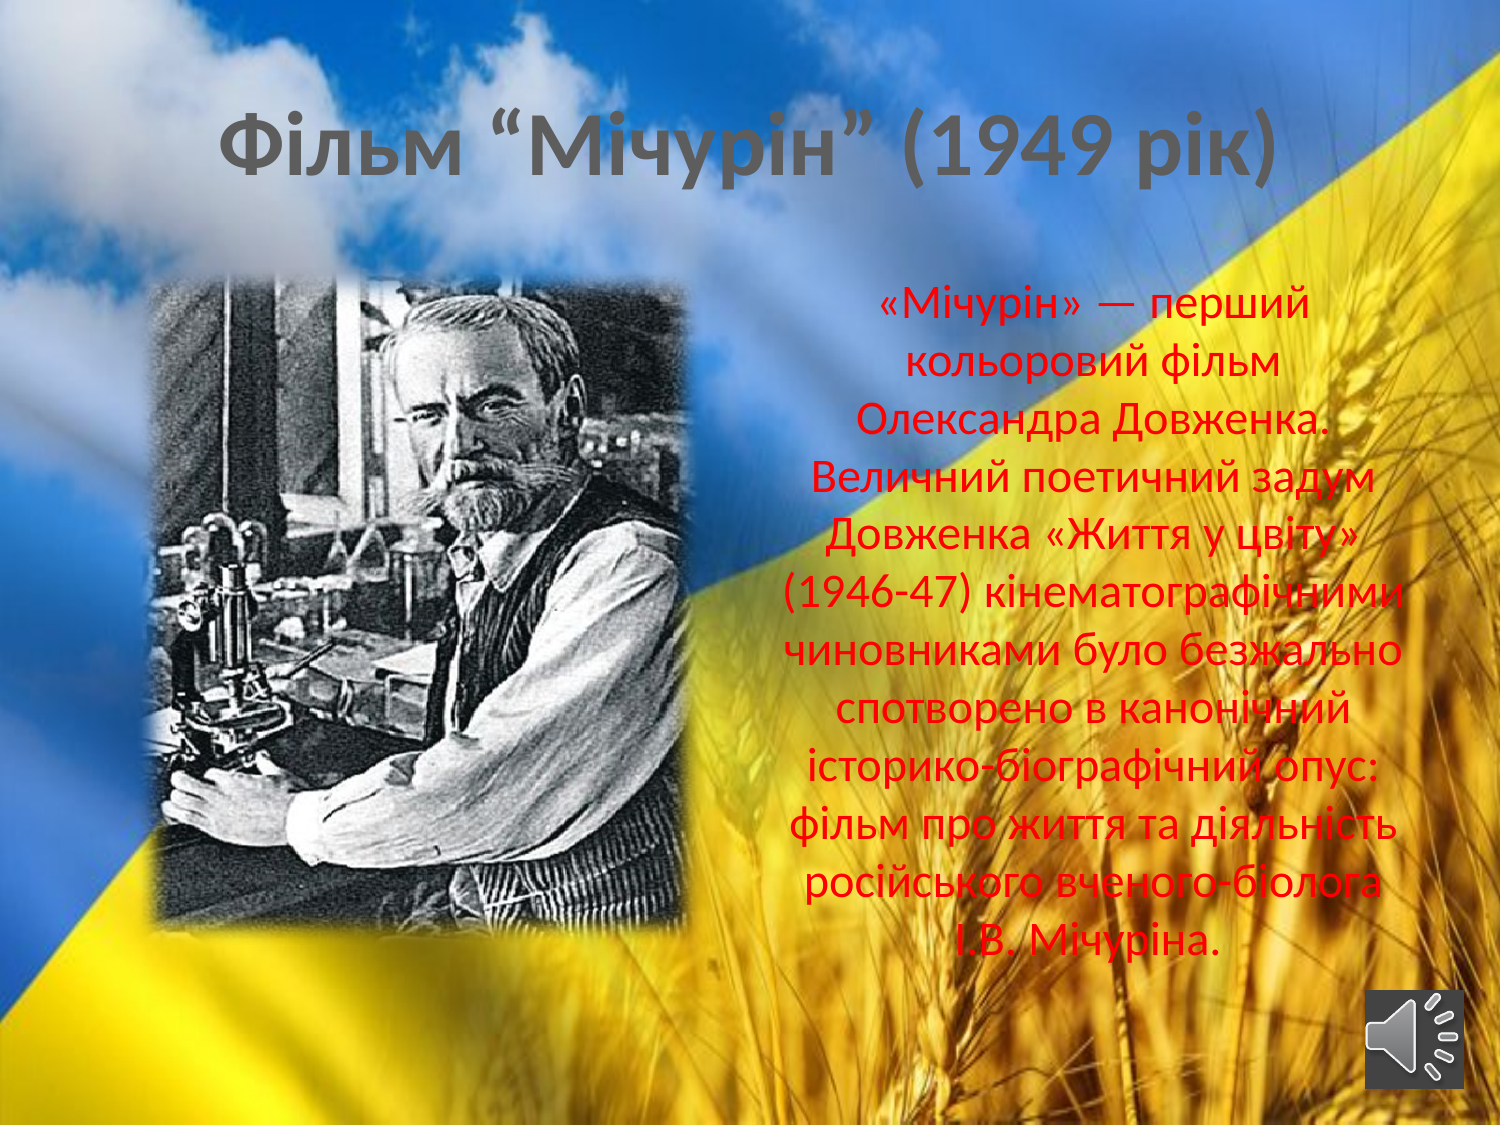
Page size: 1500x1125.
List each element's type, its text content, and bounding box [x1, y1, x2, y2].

picture [0, 0, 1500, 1125]
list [135, 266, 703, 947]
title Фільм “Мічурін” (1949 рік) [75, 45, 1425, 233]
list «Мічурін» — перший кольоровий фільм Олександра Довженка. Величний поетичний задум Довженка «Життя у цвіту» (1946-47) кінематографічними чиновниками було безжально спотворено в канонічний історико-біографічний опус: фільм про життя та діяльність російського вченого-біолога І.В. Мічуріна. [762, 262, 1425, 1005]
